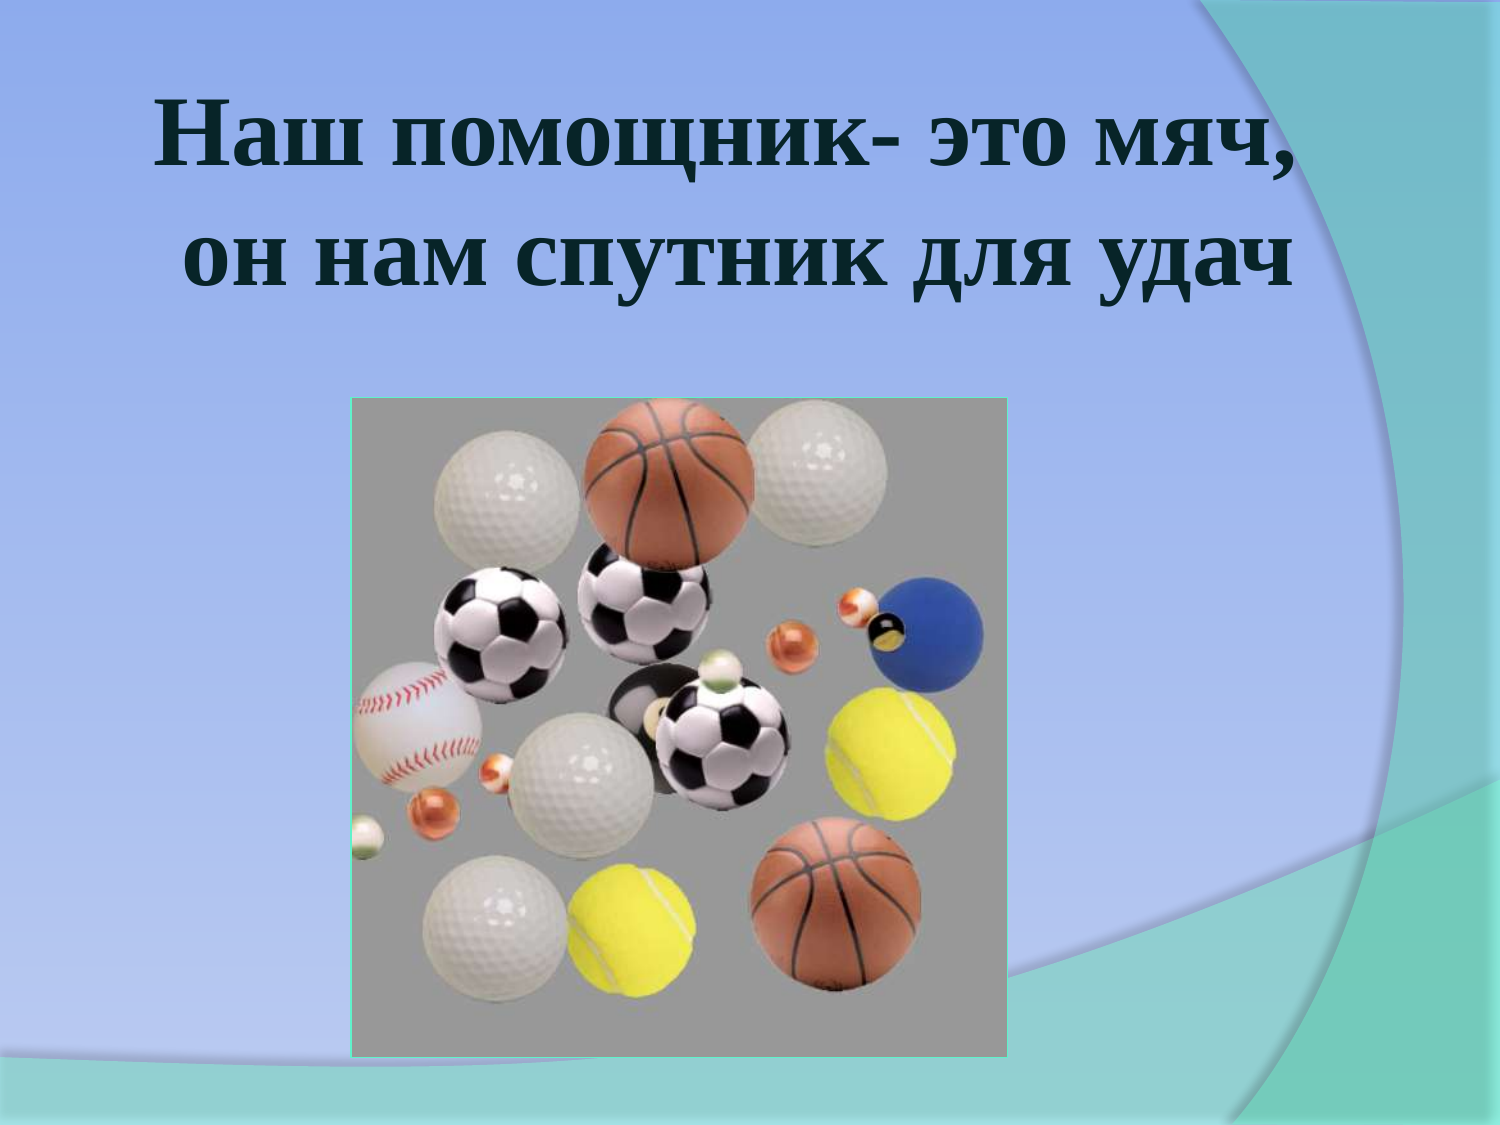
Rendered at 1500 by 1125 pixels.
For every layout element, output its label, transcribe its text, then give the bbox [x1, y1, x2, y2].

text_box Наш помощник- это мяч, он нам спутник для удач [46, 58, 1430, 314]
picture [351, 398, 1008, 1057]
